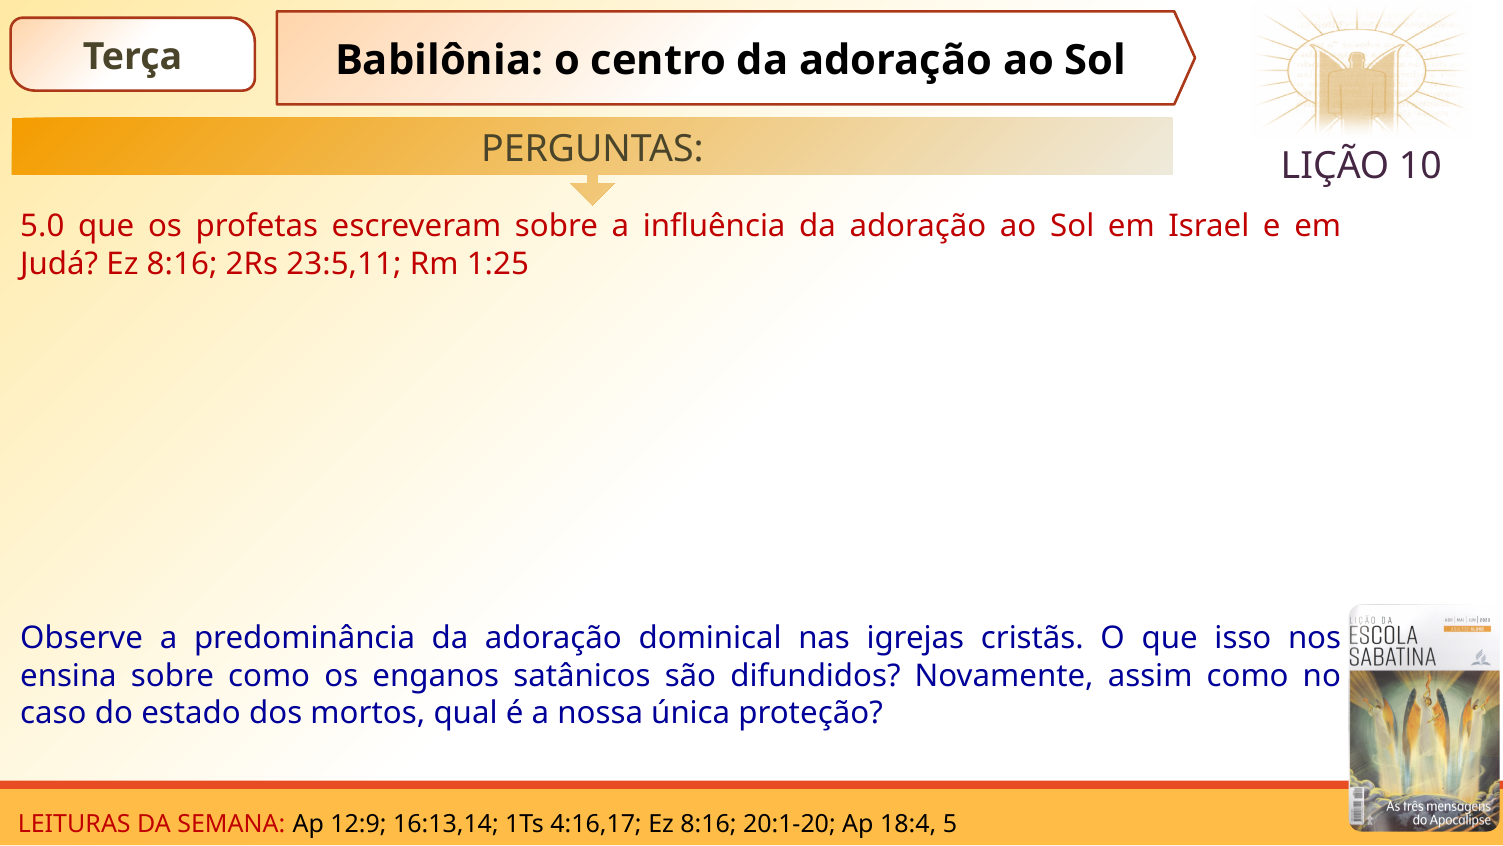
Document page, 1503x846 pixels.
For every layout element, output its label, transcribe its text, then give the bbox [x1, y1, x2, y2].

text_box Terça [9, 16, 257, 92]
picture [1348, 603, 1501, 833]
text_box LEITURAS DA SEMANA: Ap 12:9; 16:13,14; 1Ts 4:16,17; Ez 8:16; 20:1-20; Ap 18:4, 5 [3, 799, 1421, 845]
text_box 5.0 que os profetas escreveram sobre a influência da adoração ao Sol em Israel e em Judá? Ez 8:16; 2Rs 23:5,11; Rm 1:25 Observe a predominância da adoração dominical nas igrejas cristãs. O que isso nos ensina sobre como os enganos satânicos são difundidos? Novamente, assim como no caso do estado dos mortos, qual é a nossa única proteção? [5, 198, 1358, 738]
text_box LIÇÃO 10 [1265, 148, 1458, 194]
picture [1248, 0, 1474, 141]
text_box Babilônia: o centro da adoração ao Sol [275, 10, 1197, 106]
text_box PERGUNTAS: [10, 116, 1174, 207]
